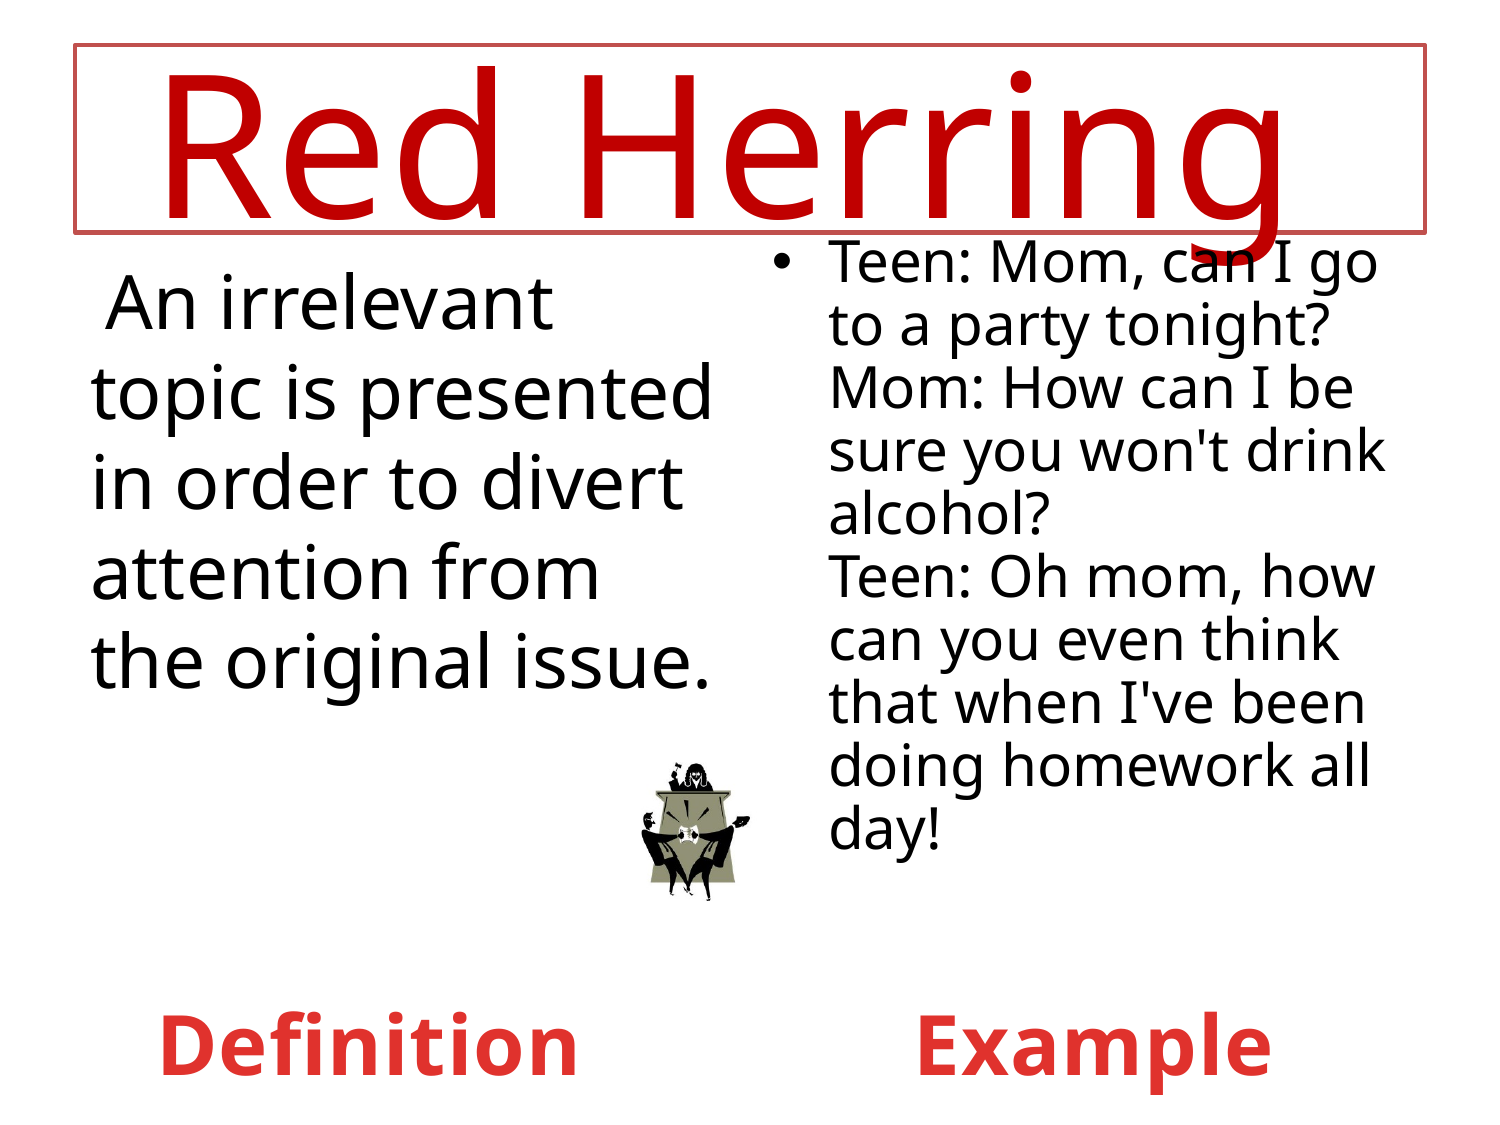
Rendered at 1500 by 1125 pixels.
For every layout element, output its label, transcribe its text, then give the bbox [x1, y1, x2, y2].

list Definition [37, 975, 701, 1100]
list Teen: Mom, can I go to a party tonight? Mom: How can I be sure you won't drink alcohol? Teen: Oh mom, how can you even think that when I've been doing homework all day! [756, 224, 1420, 994]
picture [624, 762, 764, 902]
list An irrelevant topic is presented in order to divert attention from the original issue. [75, 174, 738, 824]
list Example [762, 975, 1426, 1100]
title Red Herring [73, 43, 1427, 235]
